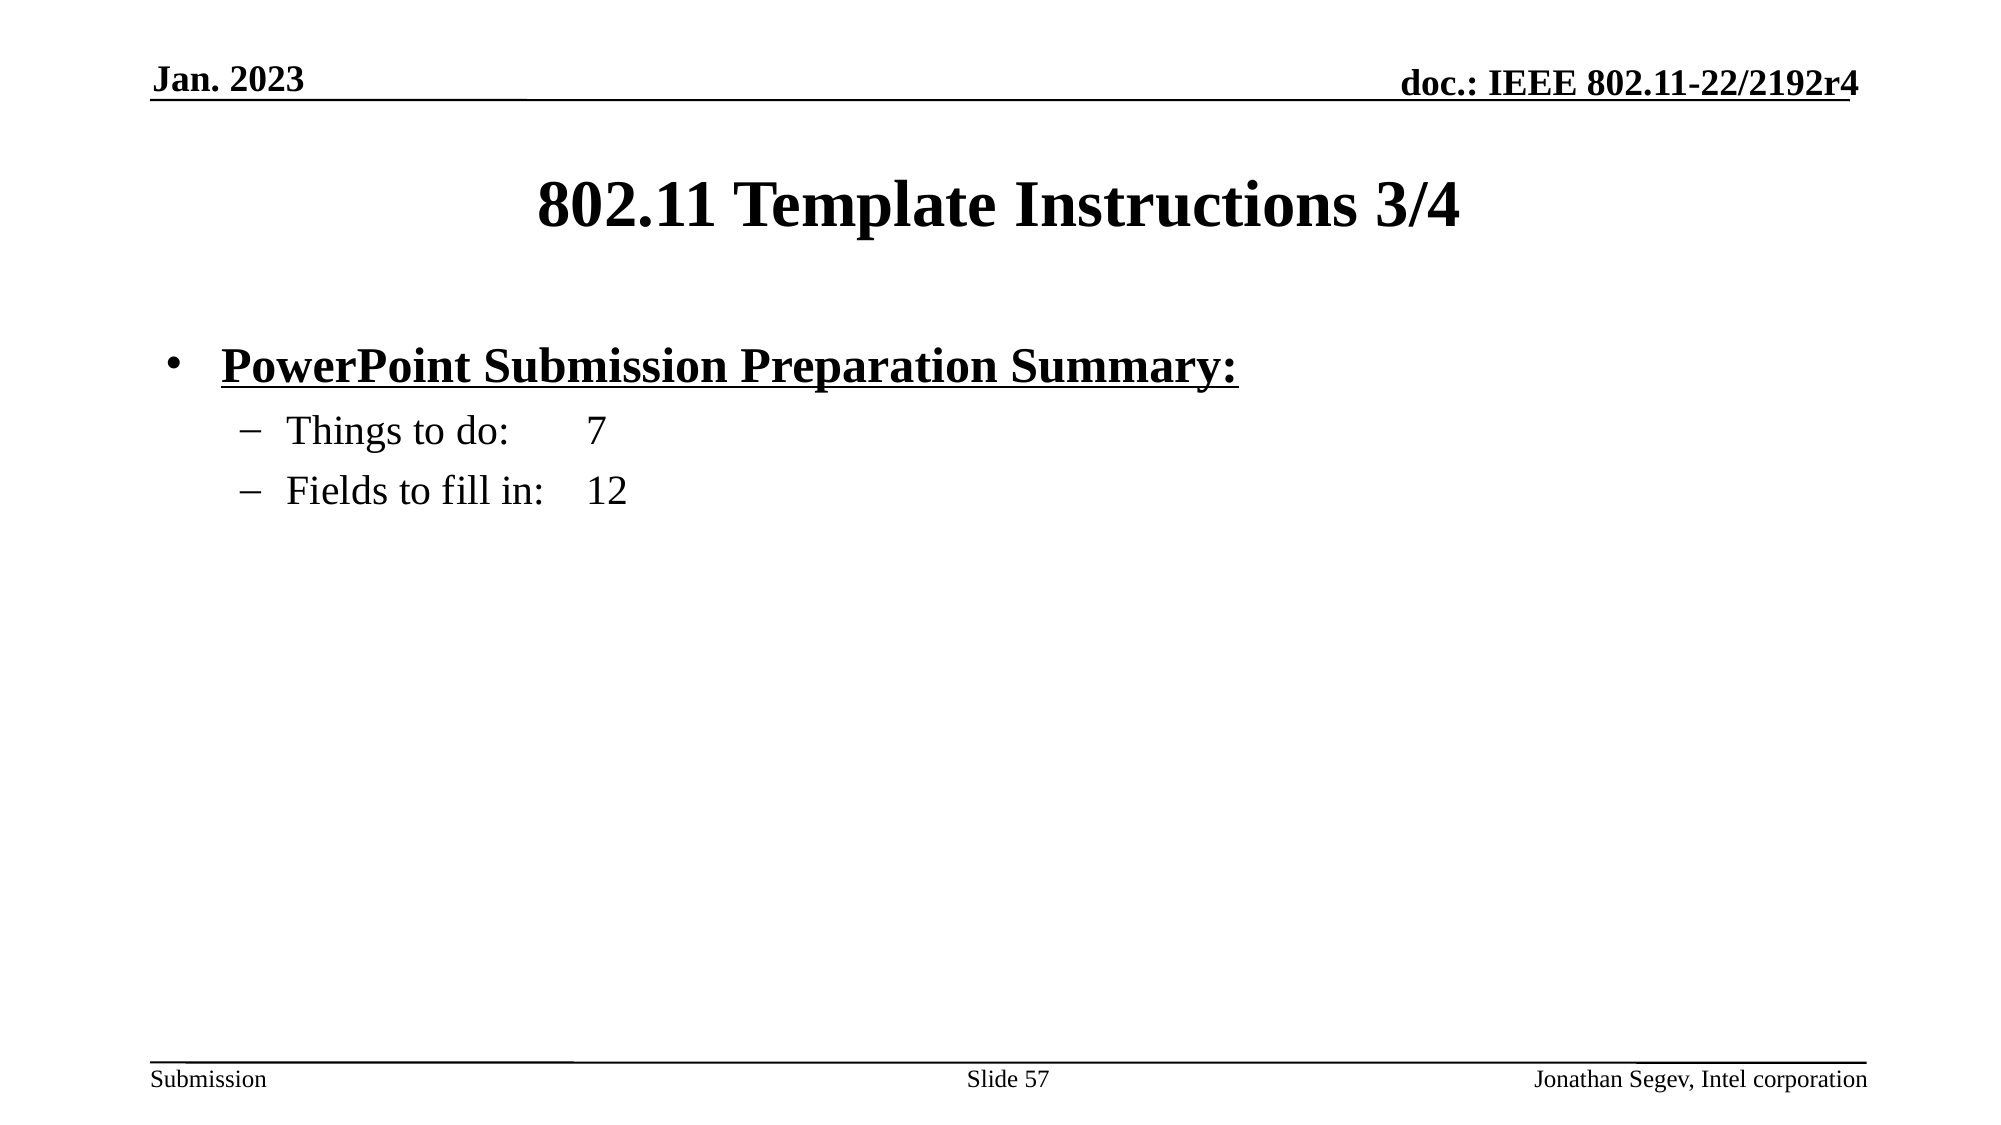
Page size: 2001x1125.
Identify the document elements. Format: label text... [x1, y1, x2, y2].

footer Jonathan Segev, Intel corporation [1171, 1061, 1869, 1093]
list PowerPoint Submission Preparation Summary: Things to do: 7 Fields to fill in: 12 [149, 324, 1850, 1000]
slide_number Slide 57 [950, 1061, 1067, 1123]
title 802.11 Template Instructions 3/4 [149, 112, 1850, 288]
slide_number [152, 54, 563, 100]
